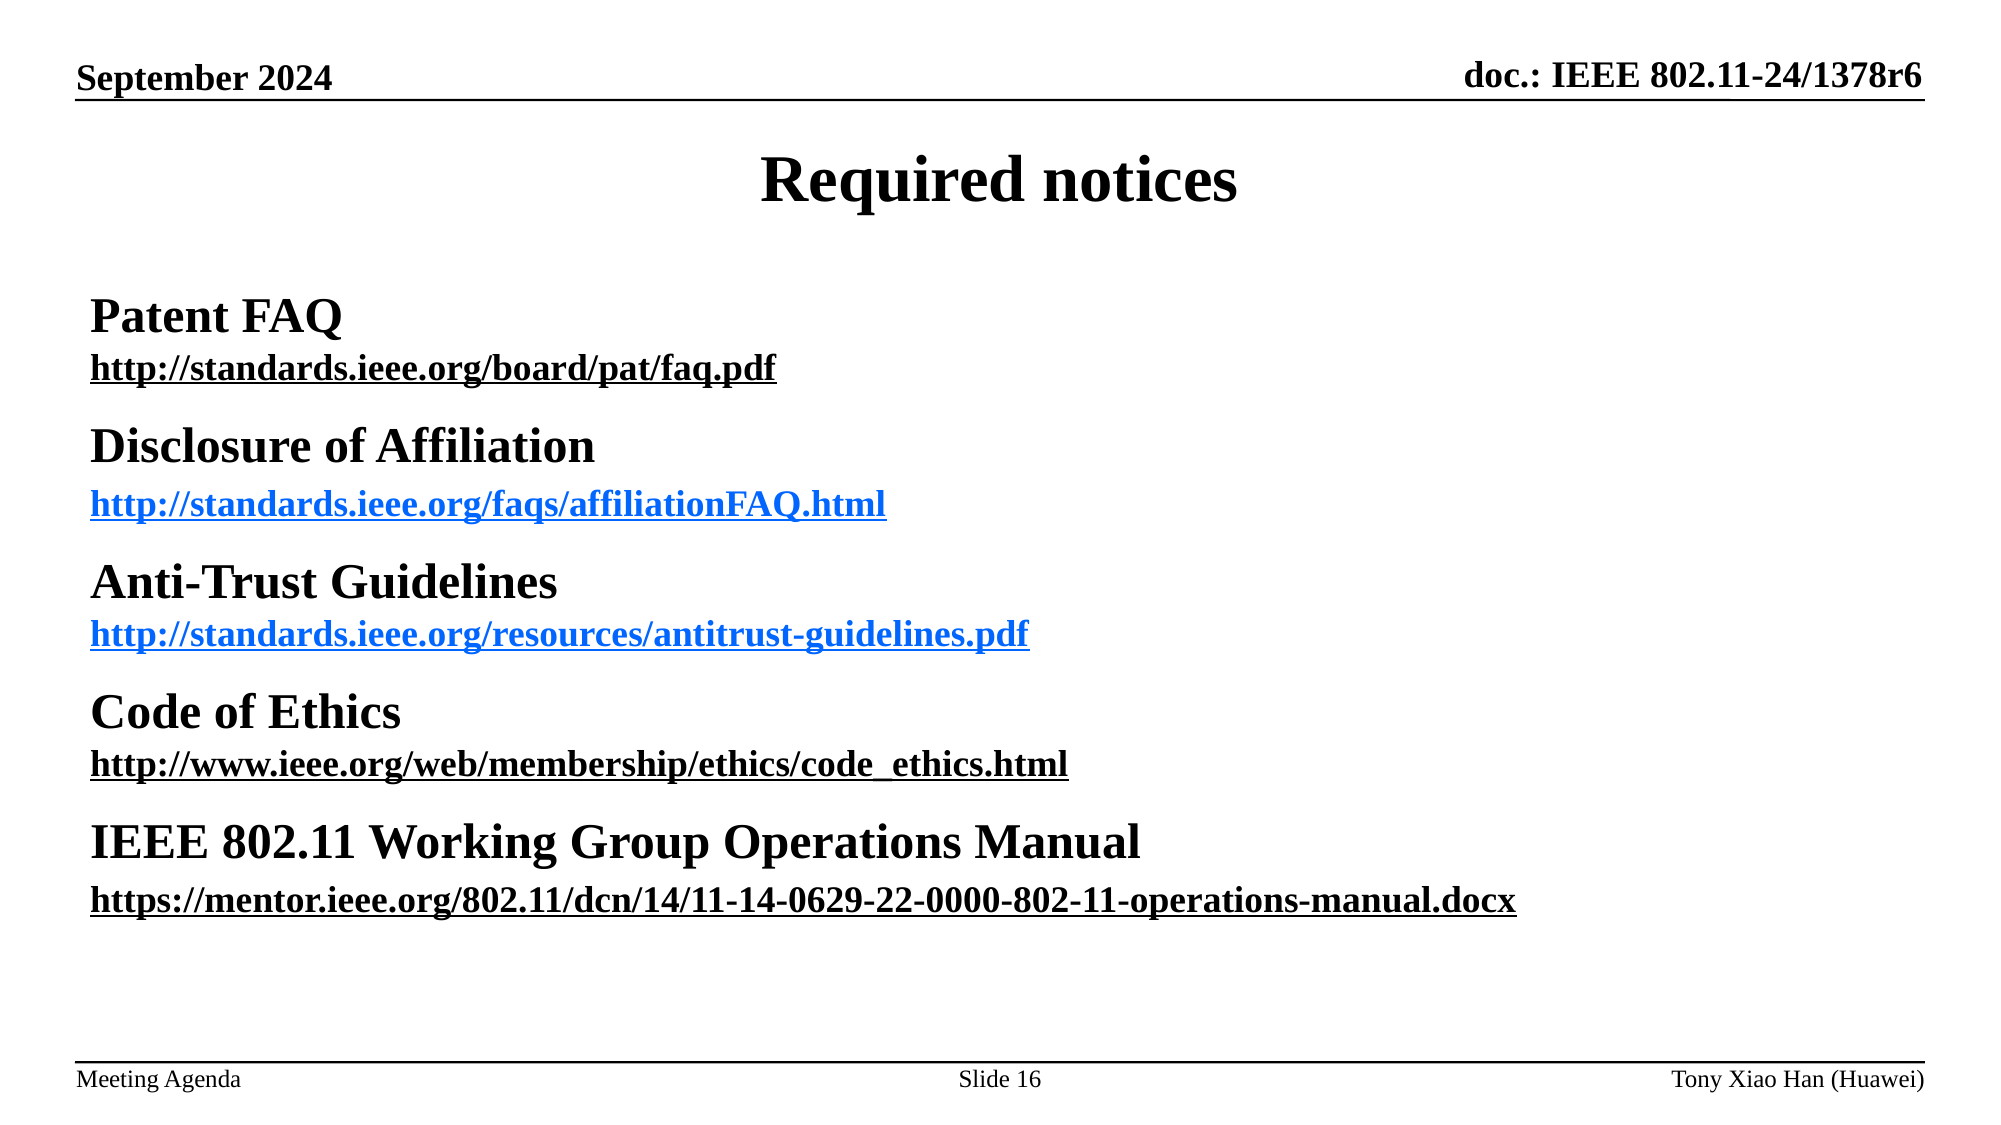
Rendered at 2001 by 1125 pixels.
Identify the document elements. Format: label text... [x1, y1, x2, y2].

text_box Patent FAQ http://standards.ieee.org/board/pat/faq.pdf Disclosure of Affiliation http://standards.ieee.org/faqs/affiliationFAQ.html Anti-Trust Guidelines http://standards.ieee.org/resources/antitrust-guidelines.pdf Code of Ethics http://www.ieee.org/web/membership/ethics/code_ethics.html IEEE 802.11 Working Group Operations Manual https://mentor.ieee.org/802.11/dcn/14/11-14-0629-22-0000-802-11-operations-manual.docx [75, 275, 1925, 1050]
text_box Required notices [362, 87, 1638, 263]
